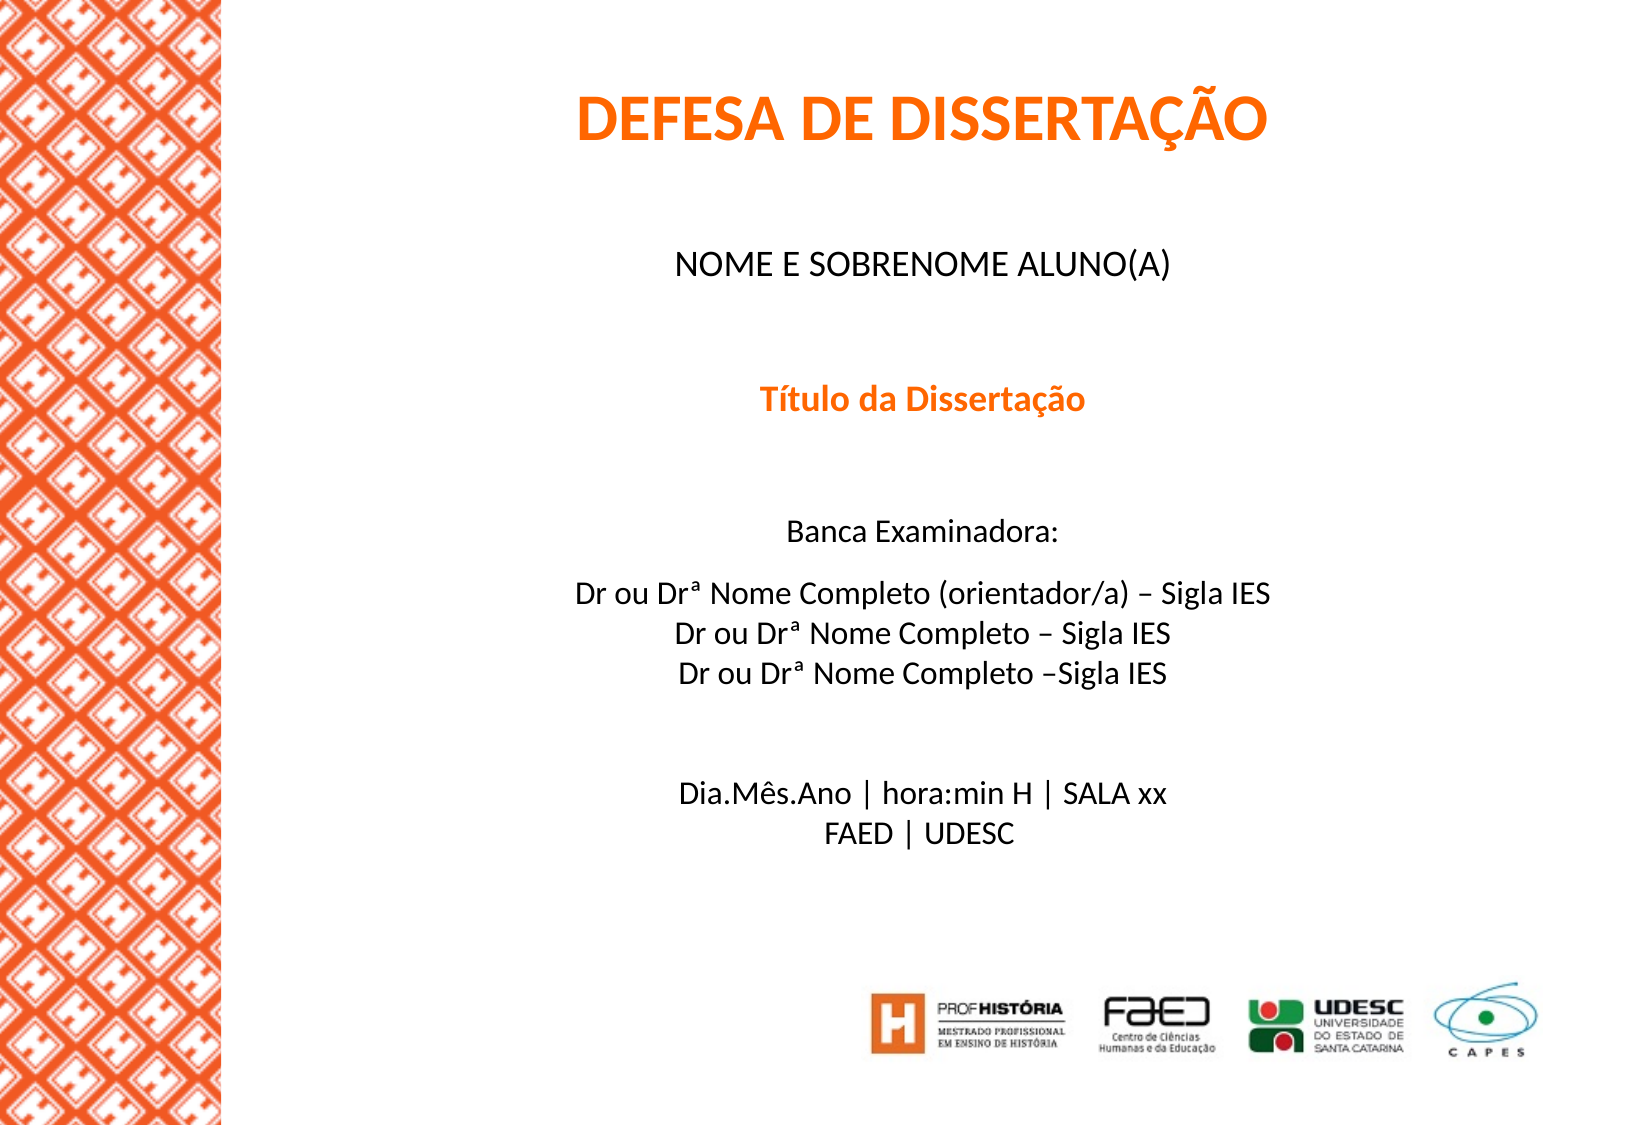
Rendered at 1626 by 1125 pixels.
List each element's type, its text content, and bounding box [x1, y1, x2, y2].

text_box DEFESA DE DISSERTAÇÃO [450, 66, 1396, 161]
picture [861, 975, 1543, 1066]
text_box NOME E SOBRENOME ALUNO(A) Título da Dissertação Banca Examinadora: Dr ou Drª Nome Completo (orientador/a) – Sigla IES Dr ou Drª Nome Completo – Sigla IES Dr ou Drª Nome Completo –Sigla IES Dia.Mês.Ano | hora:min H | SALA xx FAED | UDESC [301, 231, 1545, 859]
picture [0, 0, 222, 1125]
